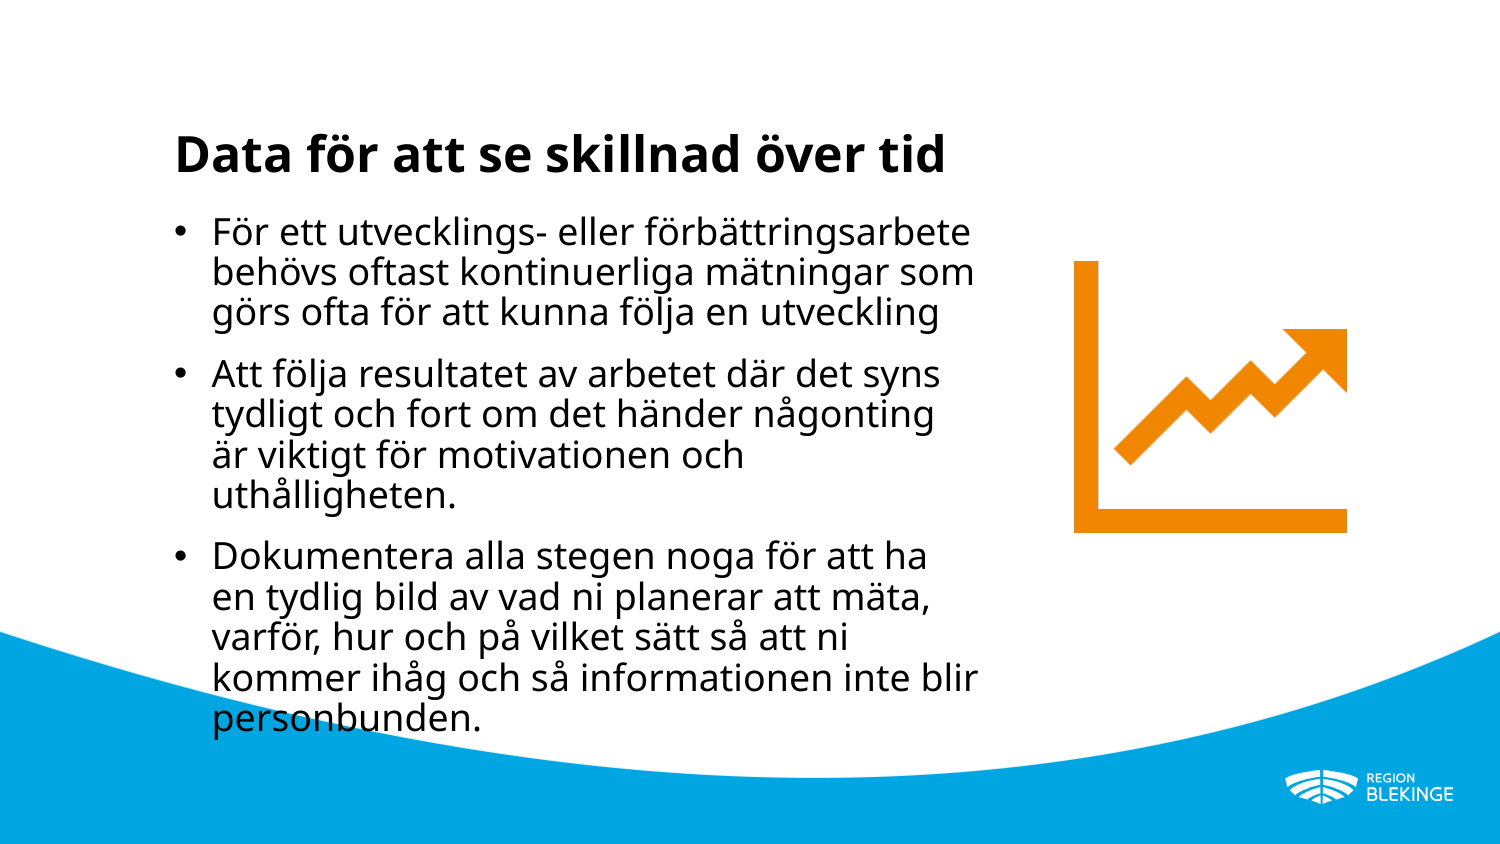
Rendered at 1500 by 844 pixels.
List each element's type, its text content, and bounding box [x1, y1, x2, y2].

picture [1286, 771, 1320, 785]
picture [1291, 780, 1320, 794]
picture [1390, 788, 1397, 799]
picture [1445, 788, 1452, 799]
picture [0, 0, 1500, 777]
picture [1368, 788, 1374, 800]
list För ett utvecklings- eller förbättringsarbete behövs oftast kontinuerliga mätningar som görs ofta för att kunna följa en utveckling Att följa resultatet av arbetet där det syns tydligt och fort om det händer någonting är viktigt för motivationen och uthålligheten. Dokumentera alla stegen noga för att ha en tydlig bild av vad ni planerar att mäta, varför, hur och på vilket sätt så att ni kommer ihåg och så informationen inte blir personbunden. [159, 205, 998, 647]
picture [1301, 788, 1320, 798]
picture [1323, 788, 1343, 799]
picture [1324, 780, 1352, 793]
title Data för att se skillnad över tid [159, 121, 1140, 207]
picture [1423, 788, 1427, 800]
picture [1324, 771, 1357, 786]
